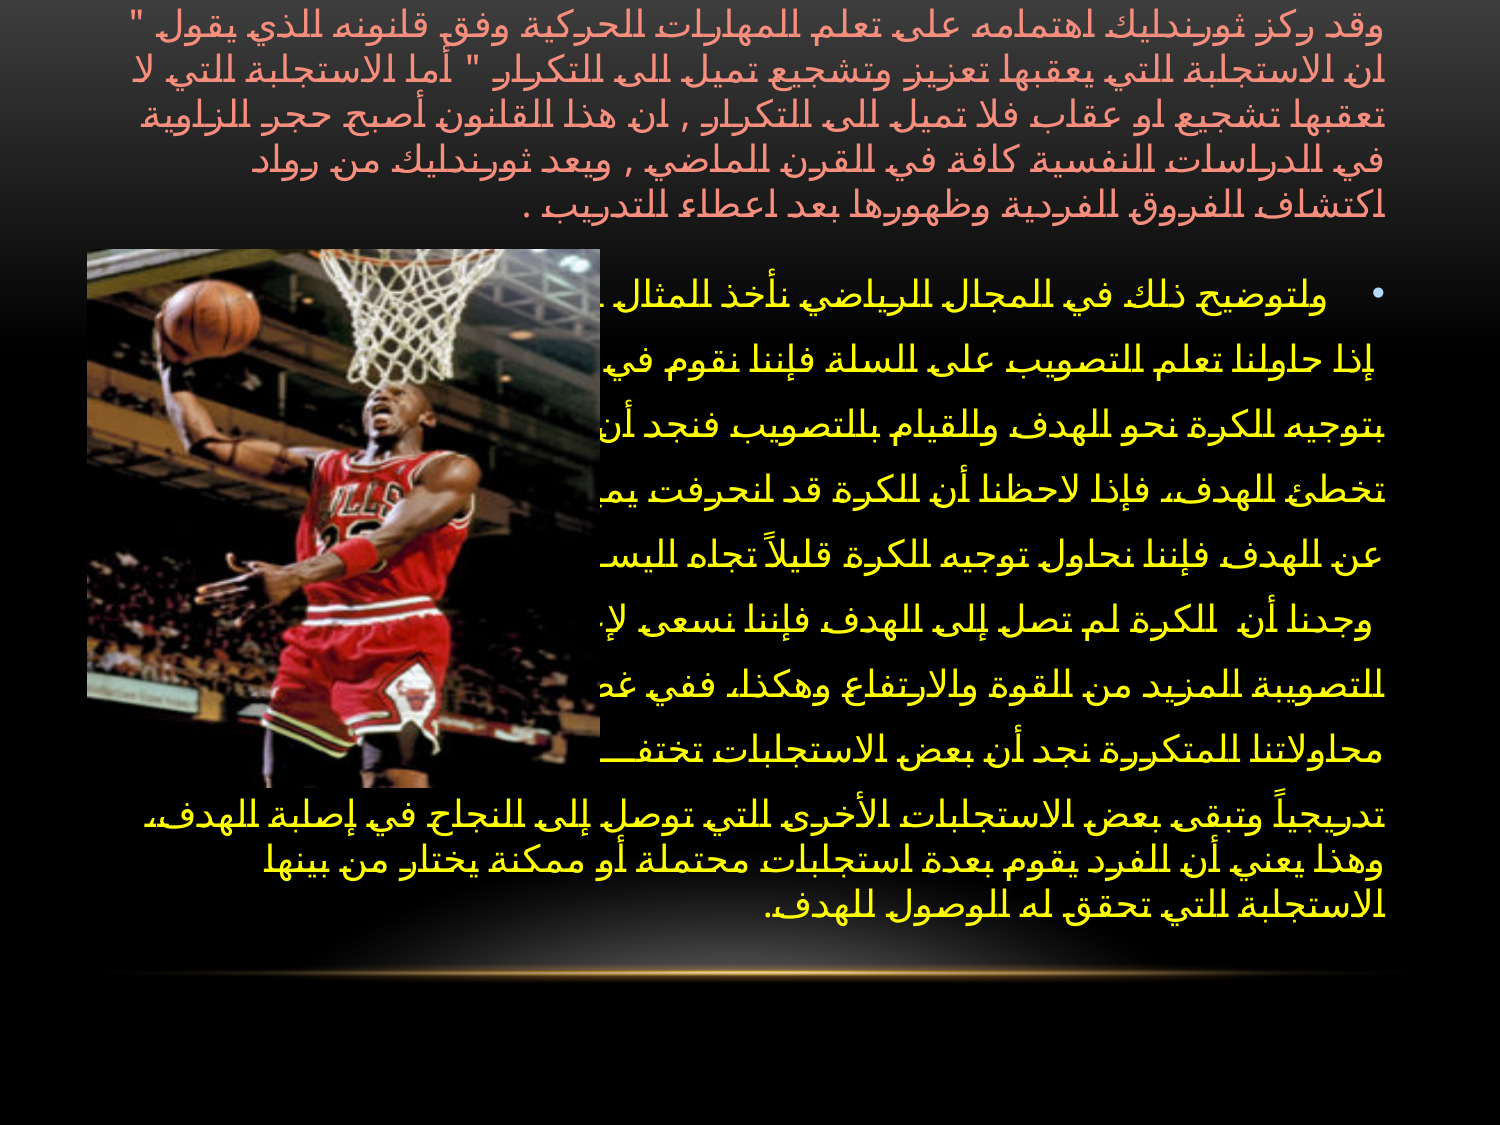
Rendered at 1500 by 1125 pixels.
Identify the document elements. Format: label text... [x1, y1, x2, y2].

title وقد ركز ثورندايك اهتمامه على تعلم المهارات الحركية وفق قانونه الذي يقول " ان الاستجابة التي يعقبها تعزيز وتشجيع تميل الى التكرار " أما الاستجابة التي لا تعقبها تشجيع او عقاب فلا تميل الى التكرار , ان هذا القانون أصبح حجر الزاوية في الدراسات النفسية كافة في القرن الماضي , ويعد ثورندايك من رواد اكتشاف الفروق الفردية وظهورها بعد اعطاء التدريب . [99, 45, 1400, 233]
list ولتوضيح ذلك في المجال الرياضي نأخذ المثال التالي : إذا حاولنا تعلم التصويب على السلة فإننا نقوم في البدايــــة بتوجيه الكرة نحو الهدف والقيام بالتصويب فنجد أن الكـــرة تخطئ الهدف، فإذا لاحظنا أن الكرة قد انحرفت يميناً بعيداً عن الهدف فإننا نحاول توجيه الكرة قليلاً تجاه اليسـار، وإذا وجدنا أن الكرة لم تصل إلى الهدف فإننا نسعى لإعطـــــاء التصويبة المزيد من القوة والارتفاع وهكذا، ففي غضـــــون محاولاتنا المتكررة نجد أن بعض الاستجابات تختفــــــــــــي تدريجياً وتبقى بعض الاستجابات الأخرى التي توصل إلى النجاح في إصابة الهدف، وهذا يعني أن الفرد يقوم بعدة استجابات محتملة أو ممكنة يختار من بينها الاستجابة التي تحقق له الوصول للهدف. [99, 262, 1400, 938]
picture [0, 0, 1500, 1125]
